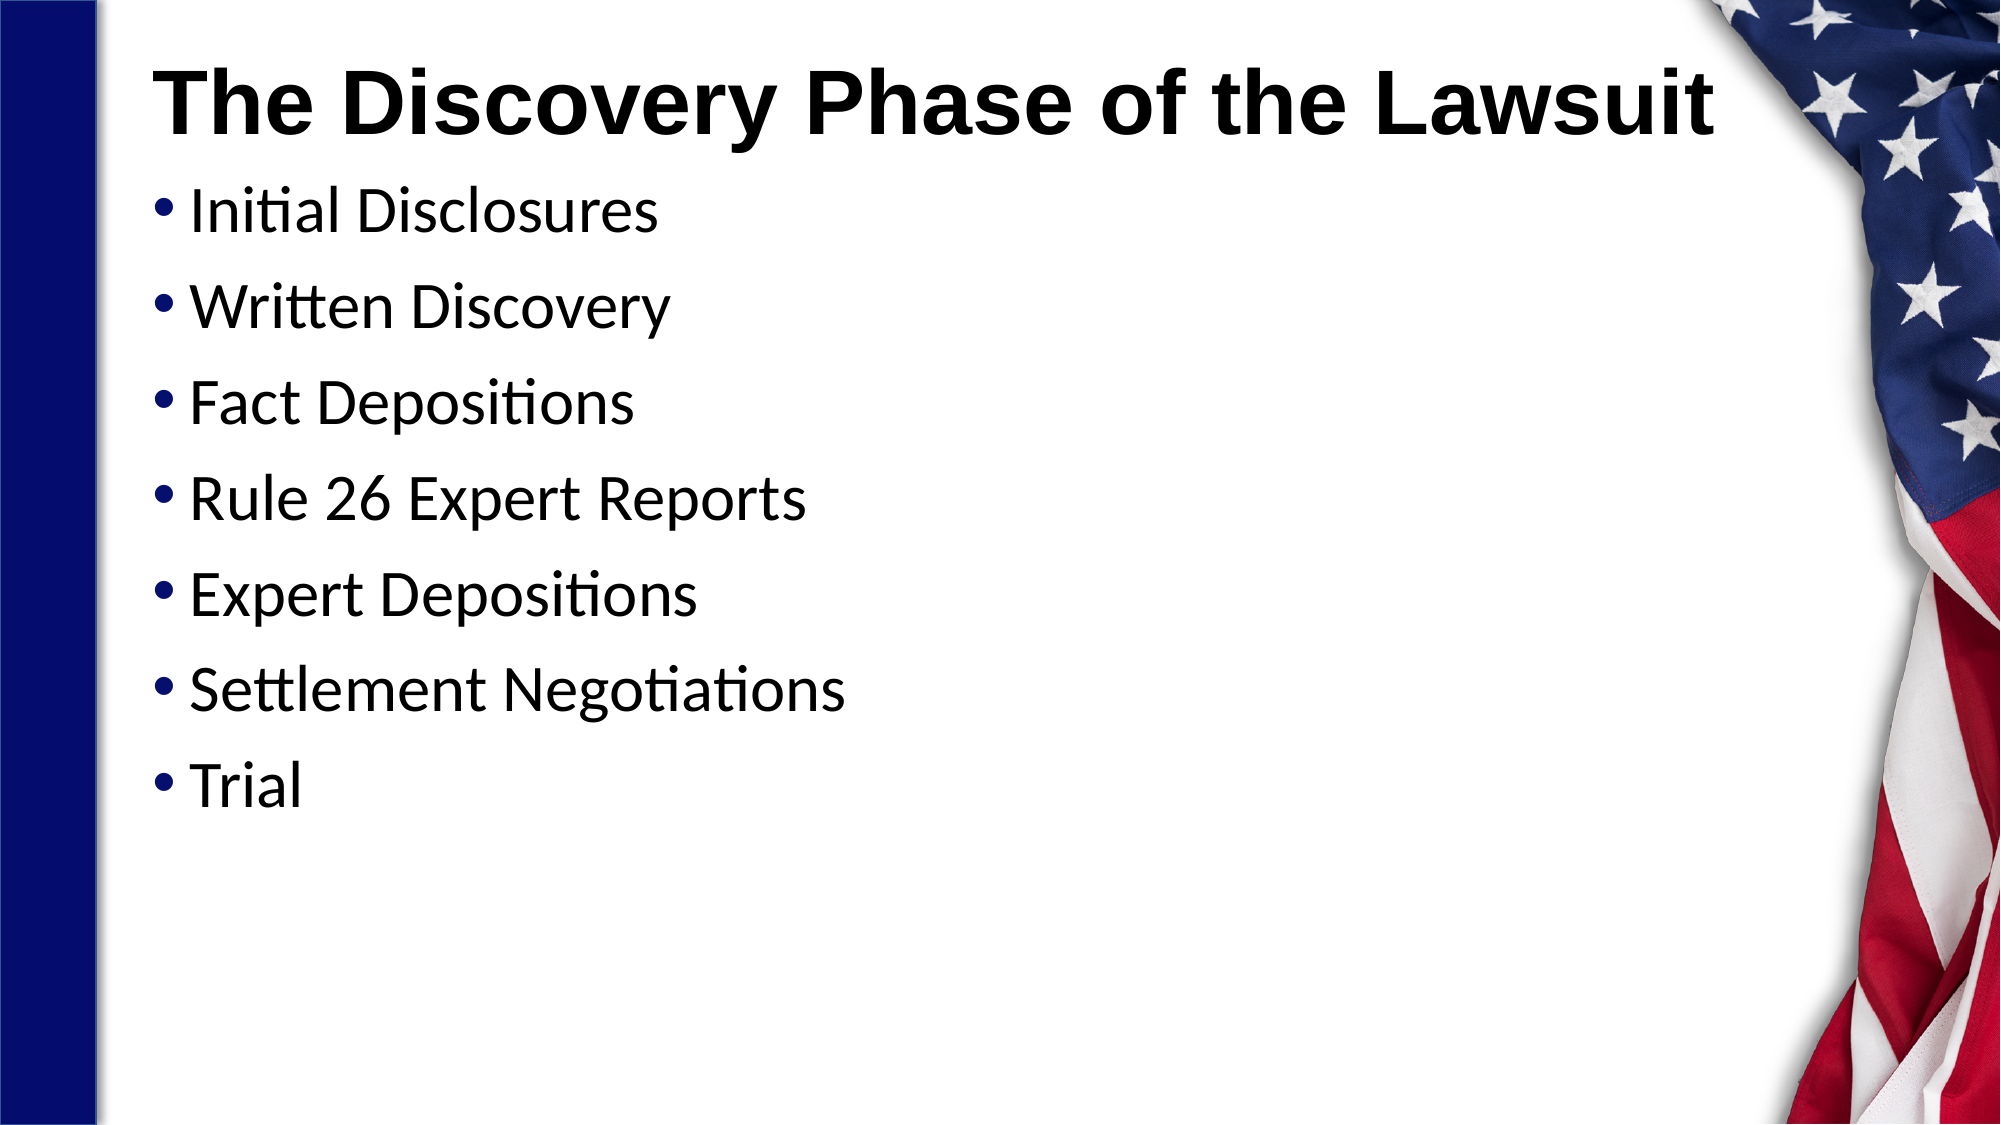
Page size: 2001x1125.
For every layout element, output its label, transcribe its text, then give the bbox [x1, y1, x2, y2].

title The Discovery Phase of the Lawsuit [137, 45, 1670, 165]
list Initial Disclosures Written Discovery Fact Depositions Rule 26 Expert Reports Expert Depositions Settlement Negotiations Trial [137, 167, 885, 955]
text_box [0, 0, 97, 1125]
picture [1670, 0, 2000, 1125]
